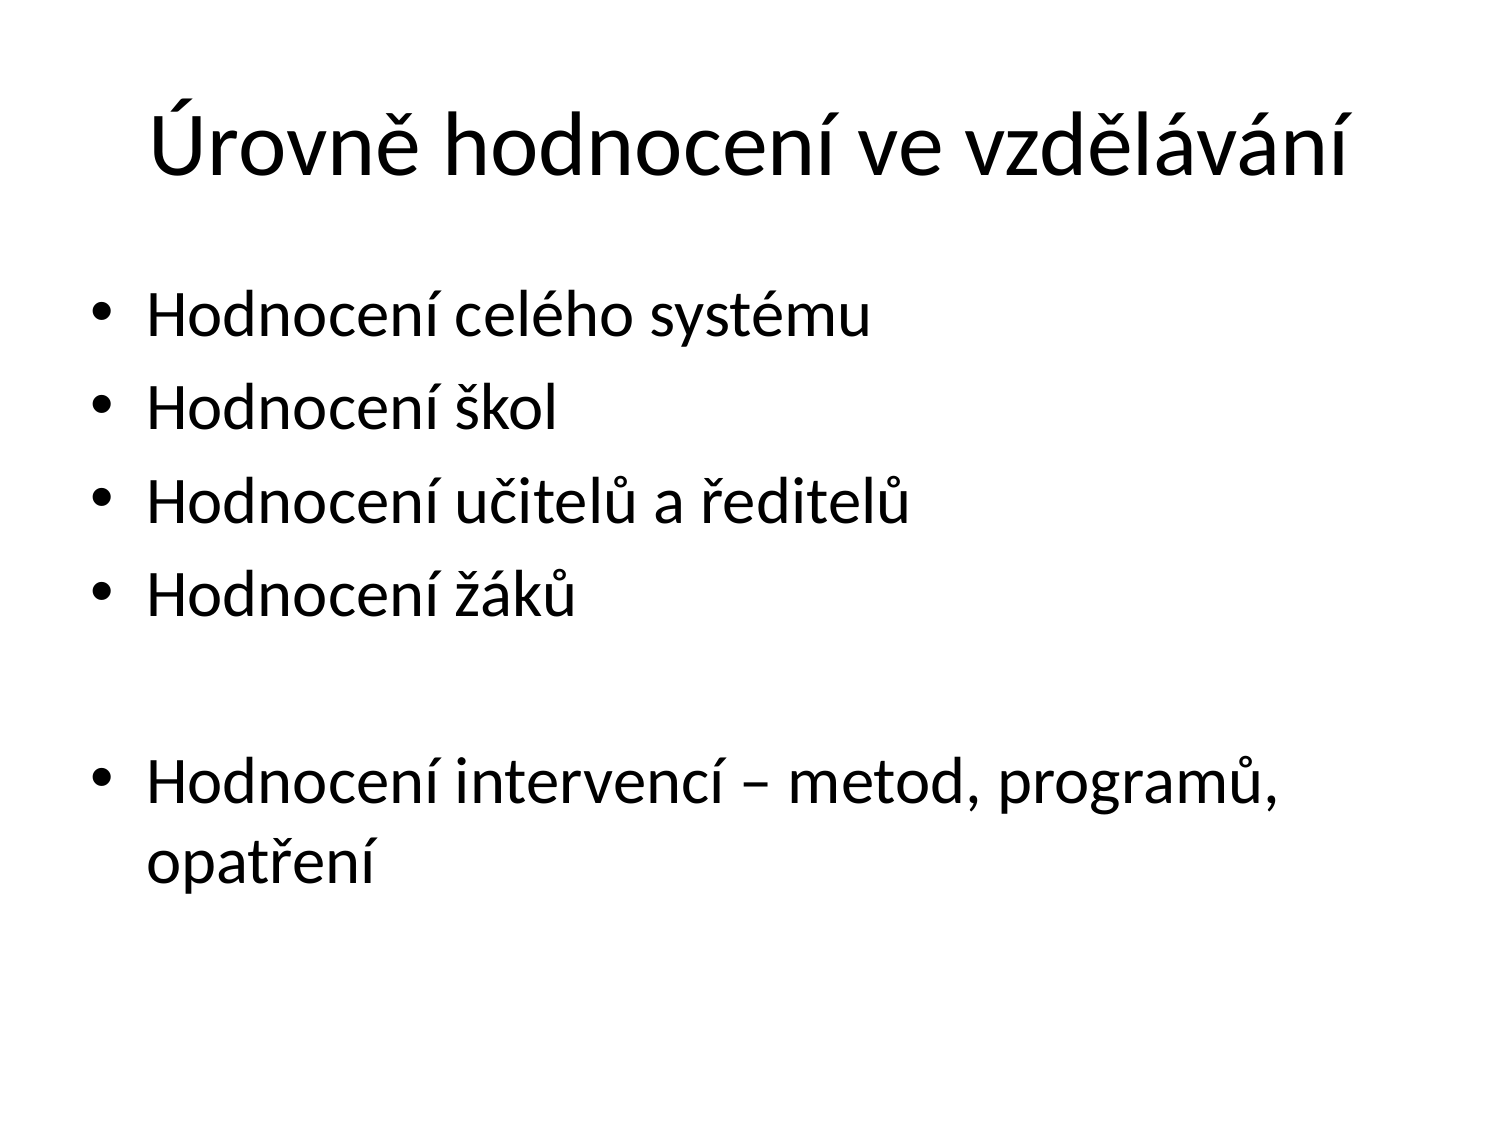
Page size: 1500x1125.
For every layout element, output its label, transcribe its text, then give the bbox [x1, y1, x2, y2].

title Úrovně hodnocení ve vzdělávání [75, 45, 1425, 233]
list Hodnocení celého systému Hodnocení škol Hodnocení učitelů a ředitelů Hodnocení žáků Hodnocení intervencí – metod, programů, opatření [75, 262, 1425, 1005]
